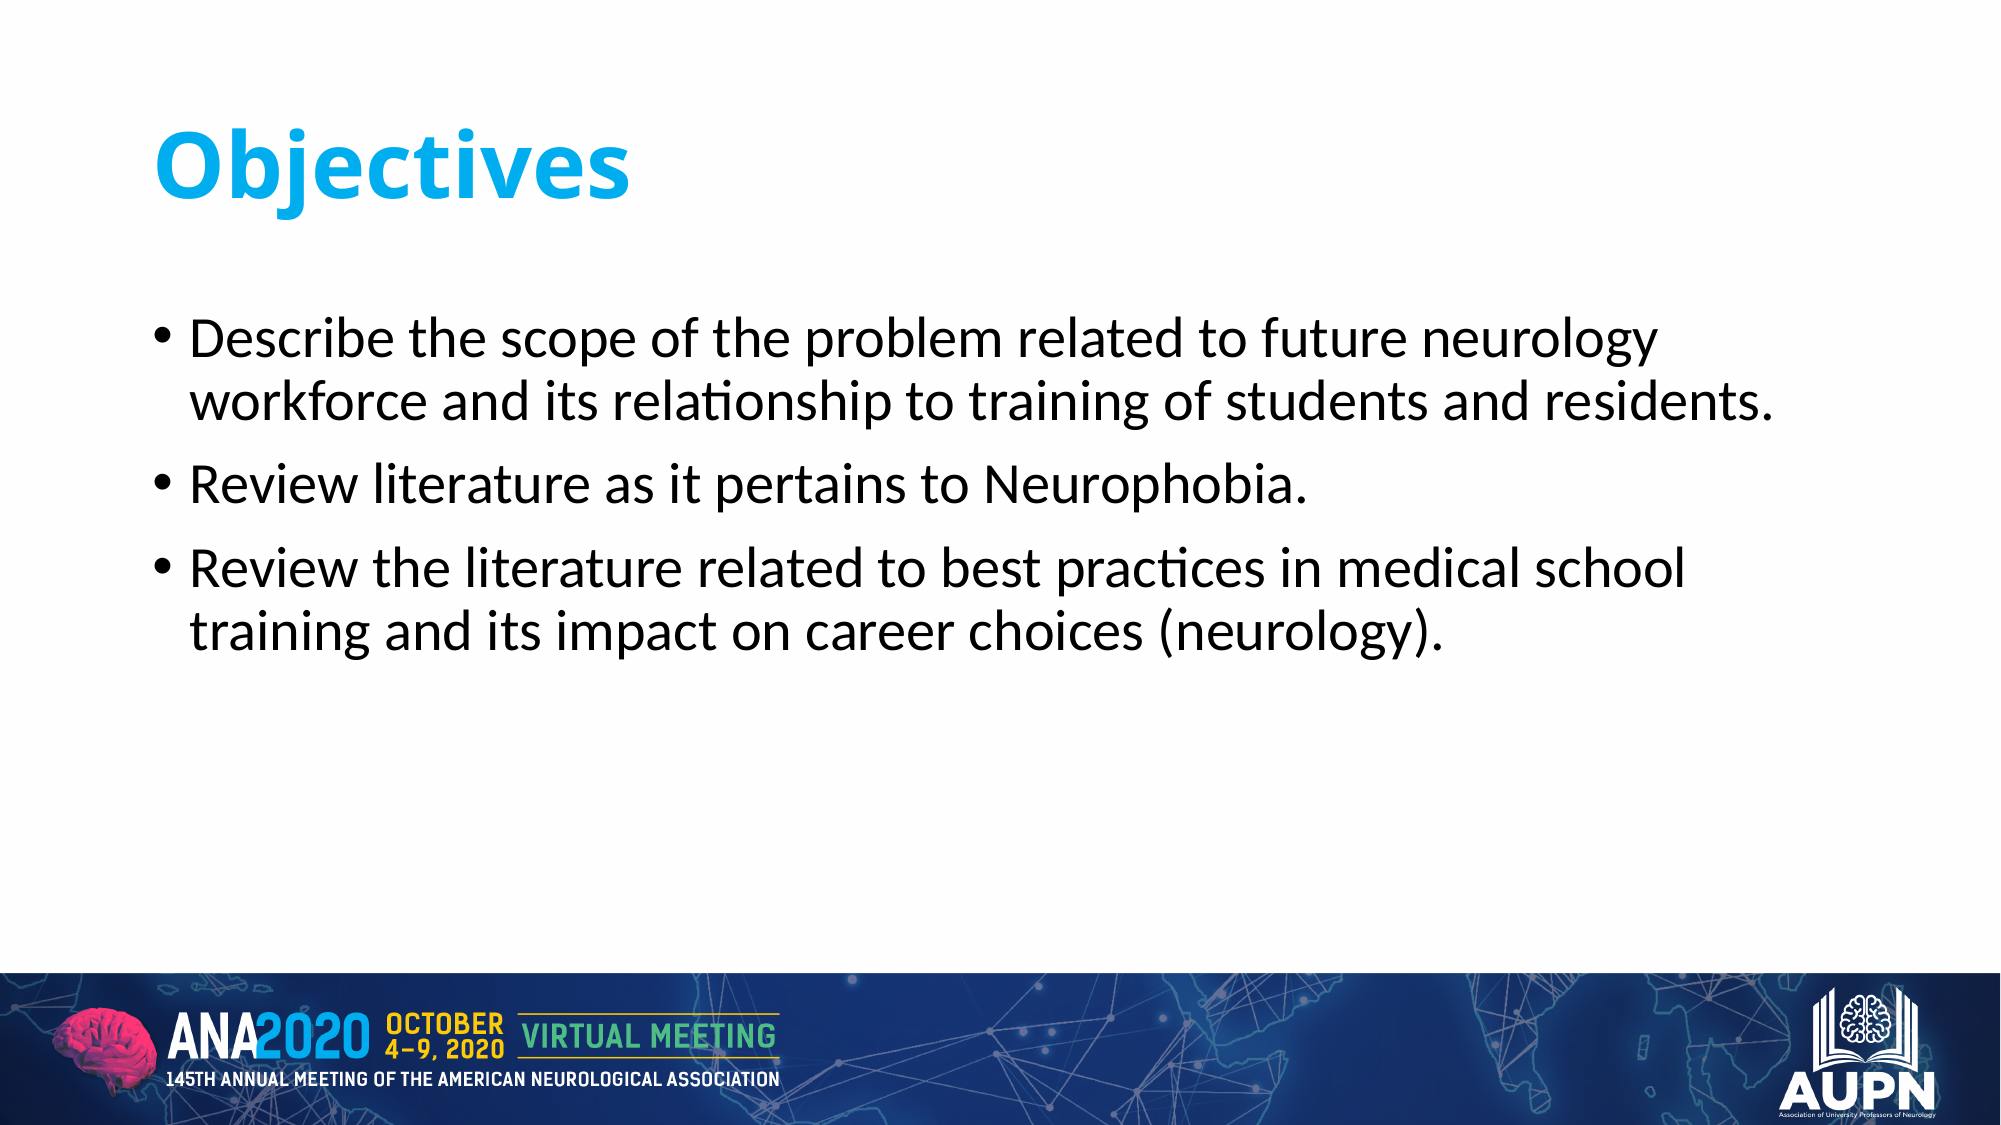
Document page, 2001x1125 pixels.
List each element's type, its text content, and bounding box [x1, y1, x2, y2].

list Describe the scope of the problem related to future neurology workforce and its relationship to training of students and residents. Review literature as it pertains to Neurophobia. Review the literature related to best practices in medical school training and its impact on career choices (neurology). [137, 299, 1863, 937]
title Objectives [137, 59, 1863, 278]
picture [0, 0, 2001, 1125]
